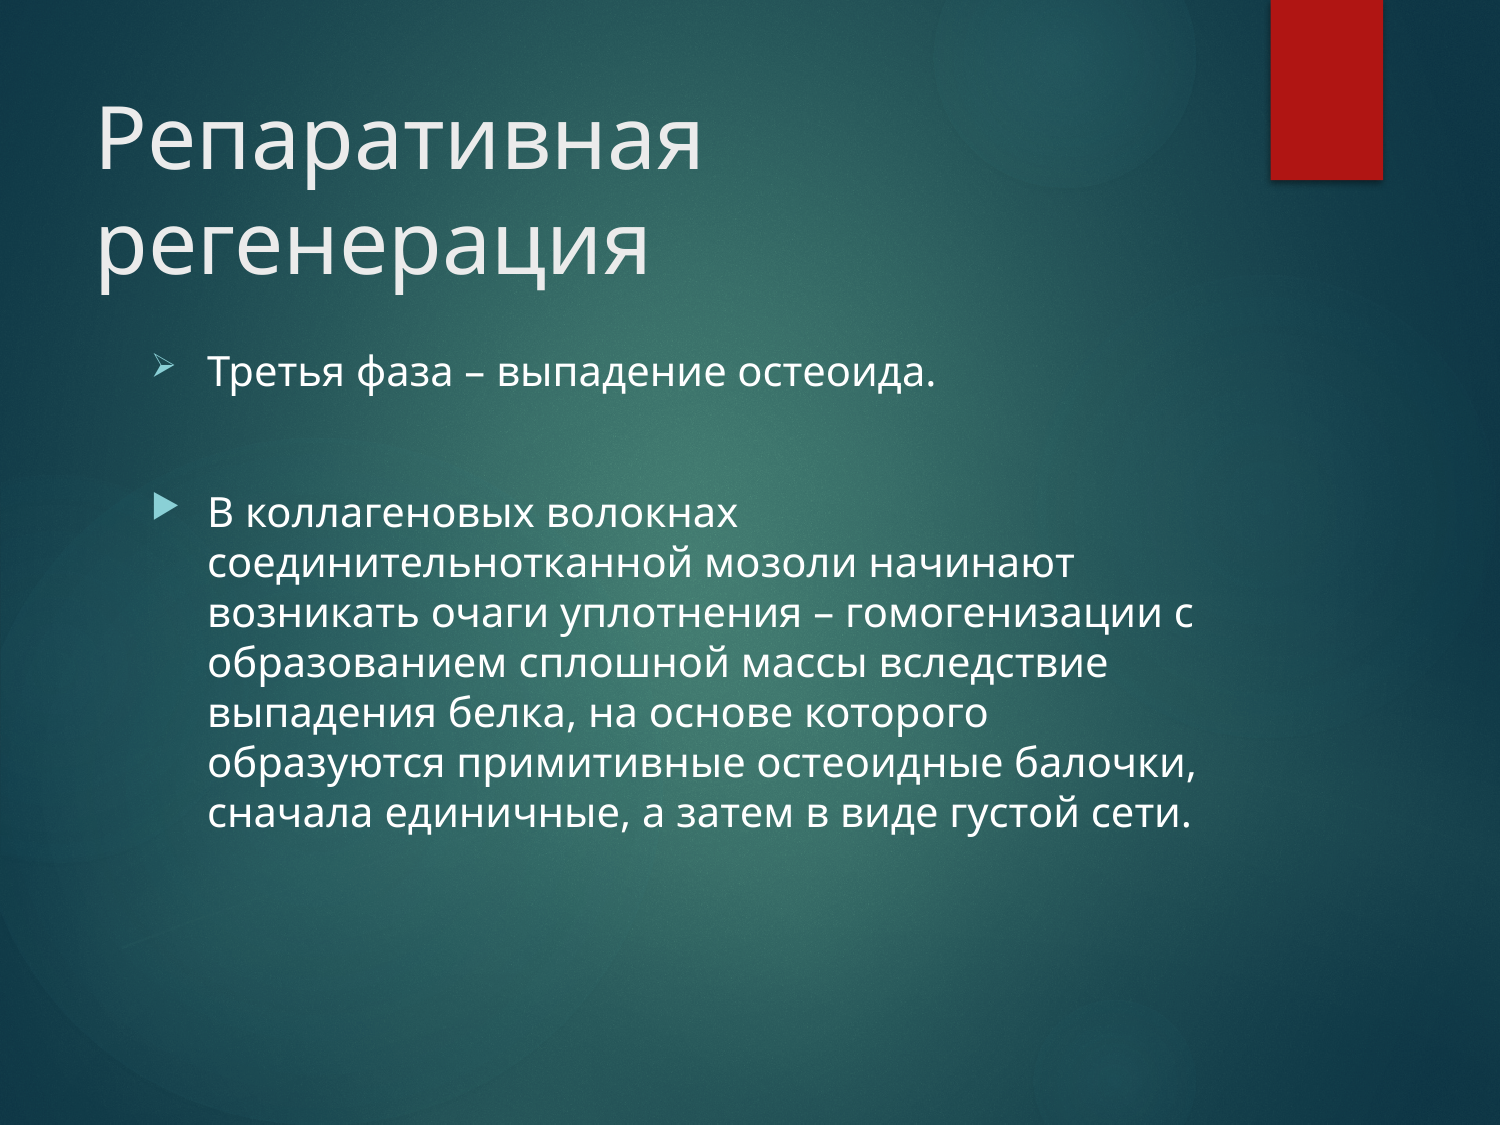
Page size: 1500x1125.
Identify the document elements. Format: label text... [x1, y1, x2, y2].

list Третья фаза – выпадение остеоида. В коллагеновых волокнах соединительнотканной мозоли начинают возникать очаги уплотнения – гомогенизации с образованием сплошной массы вследствие выпадения белка, на основе которого образуются примитивные остеоидные балочки, сначала единичные, а затем в виде густой сети. [135, 336, 1237, 1025]
title Репаративная регенерация [79, 74, 1237, 304]
